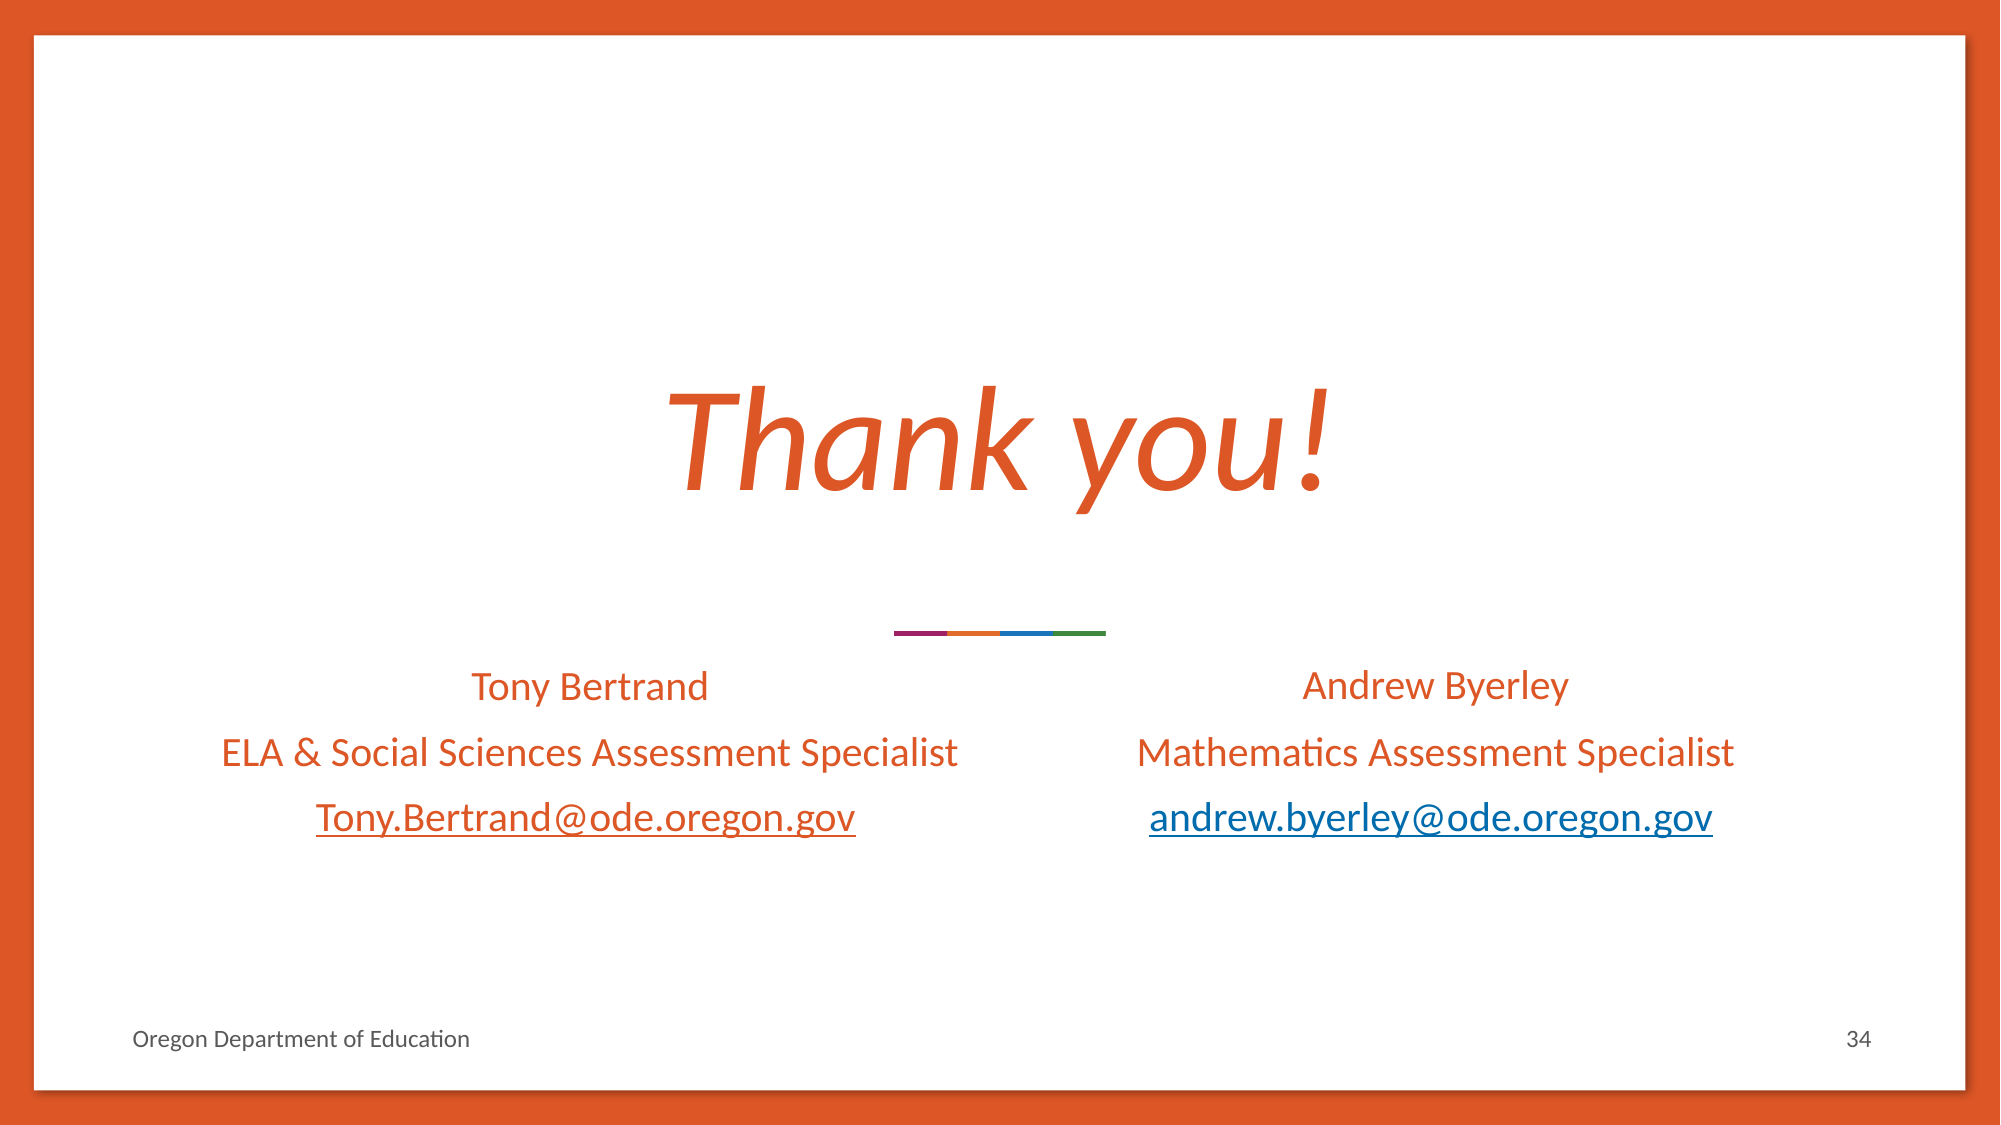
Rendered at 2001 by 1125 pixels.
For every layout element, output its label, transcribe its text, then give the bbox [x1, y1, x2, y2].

text_box Andrew Byerley Mathematics Assessment Specialist andrew.byerley@ode.oregon.gov [1069, 656, 1803, 802]
subtitle Tony Bertrand ELA & Social Sciences Assessment Specialist Tony.Bertrand@ode.oregon.gov [181, 656, 1000, 802]
title Thank you! [249, 245, 1750, 638]
slide_number 34 [1412, 1007, 1887, 1068]
footer Oregon Department of Education [117, 1007, 588, 1068]
